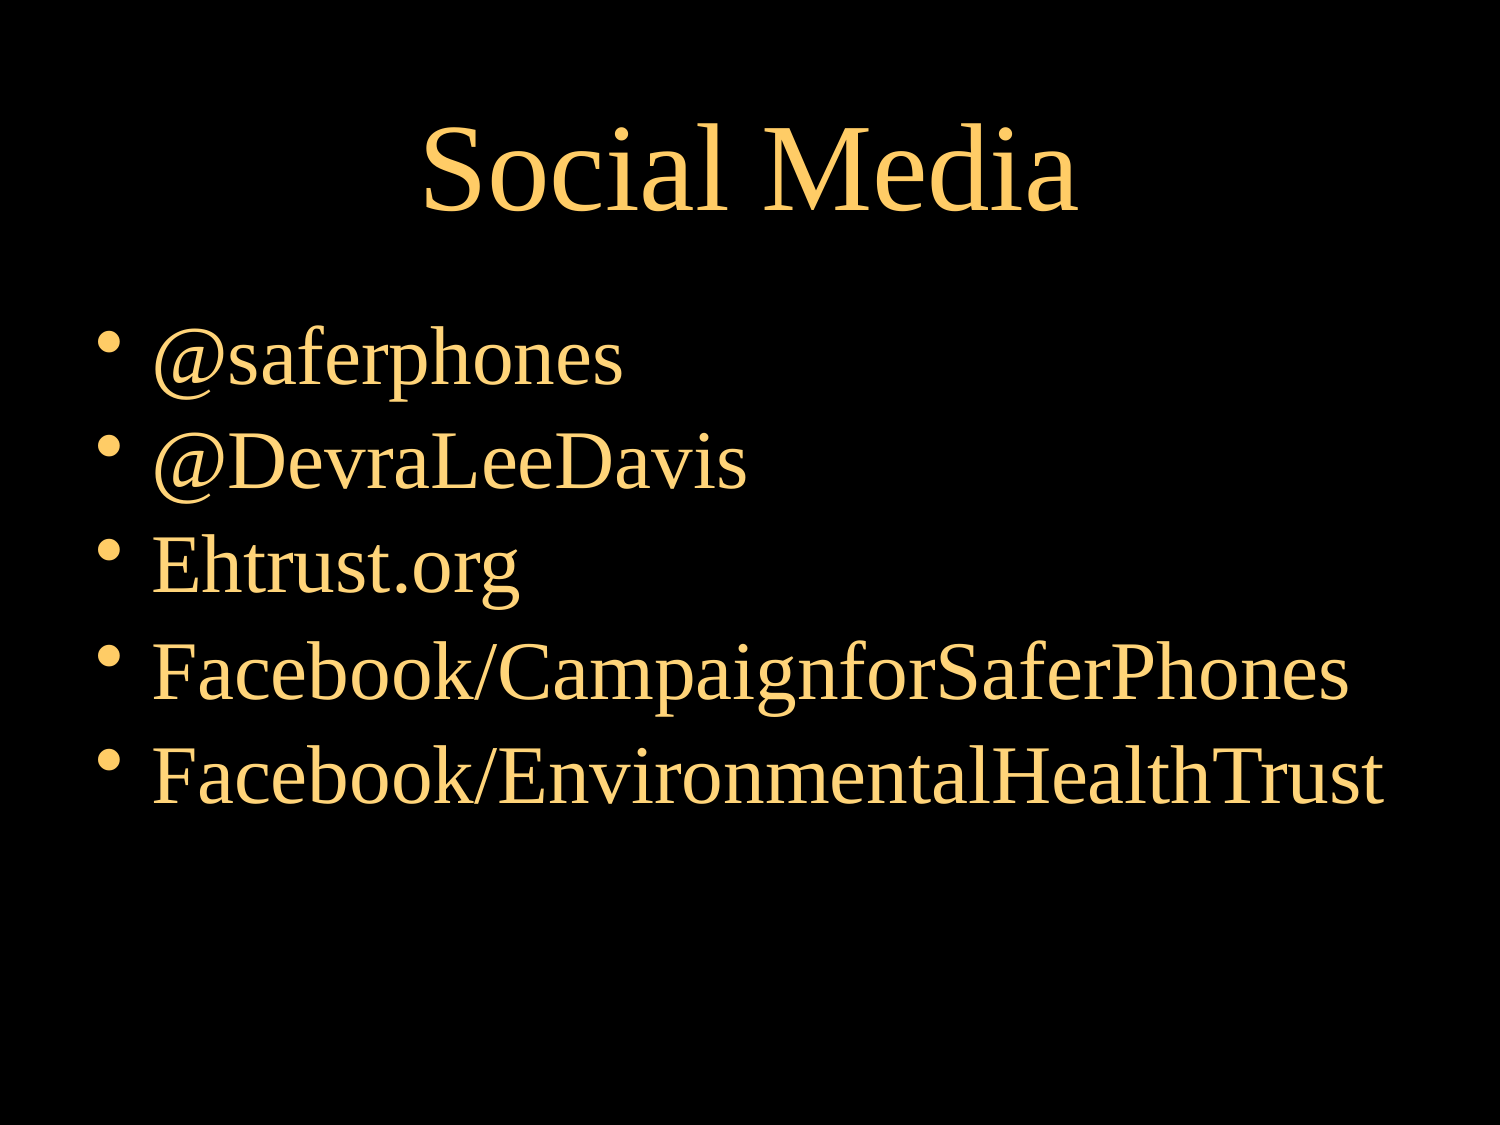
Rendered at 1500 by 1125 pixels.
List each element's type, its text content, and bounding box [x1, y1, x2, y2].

list @saferphones @DevraLeeDavis Ehtrust.org Facebook/CampaignforSaferPhones Facebook/EnvironmentalHealthTrust [91, 253, 1409, 939]
title Social Media [42, 11, 1458, 274]
